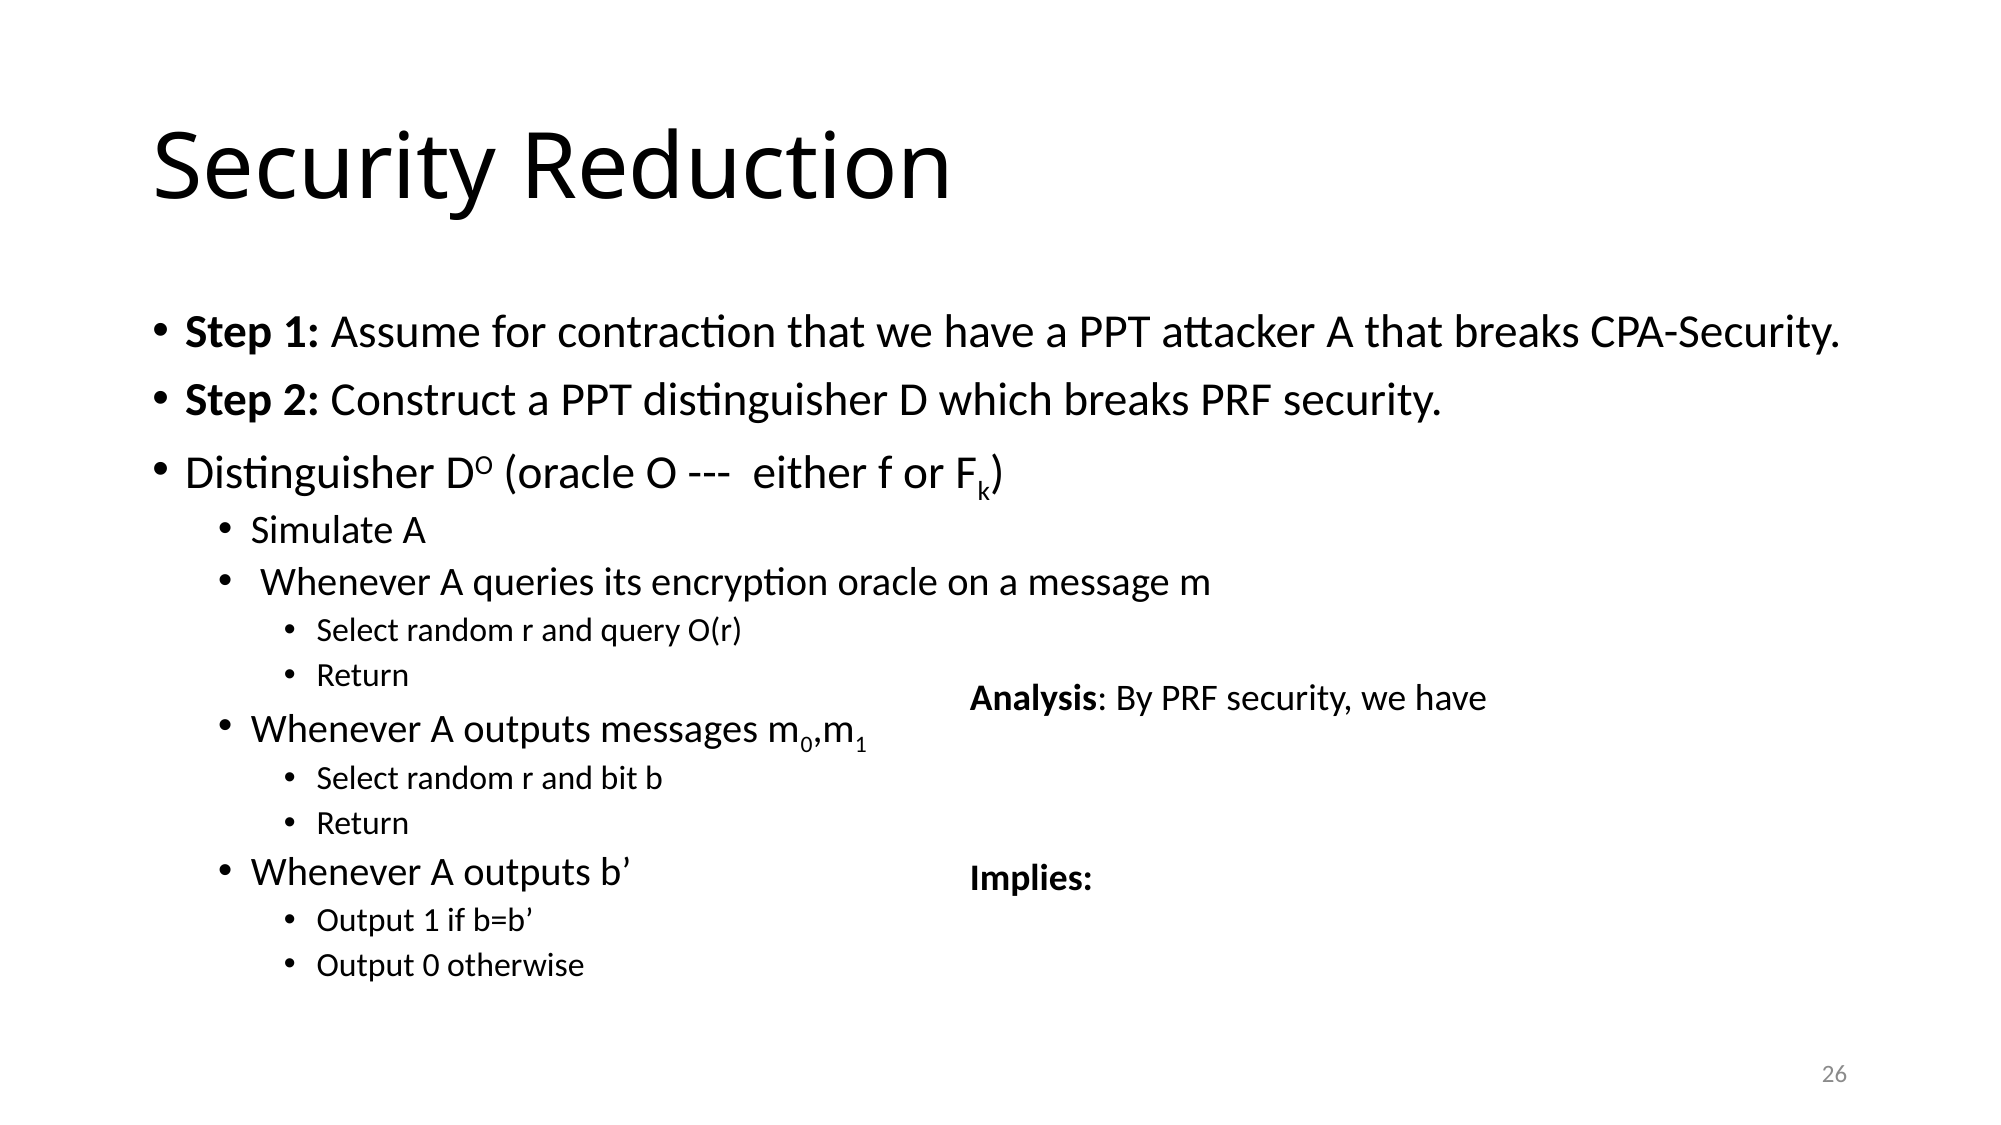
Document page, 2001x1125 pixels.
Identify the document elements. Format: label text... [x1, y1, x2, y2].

title Security Reduction [137, 59, 1863, 278]
slide_number 26 [1412, 1042, 1863, 1103]
